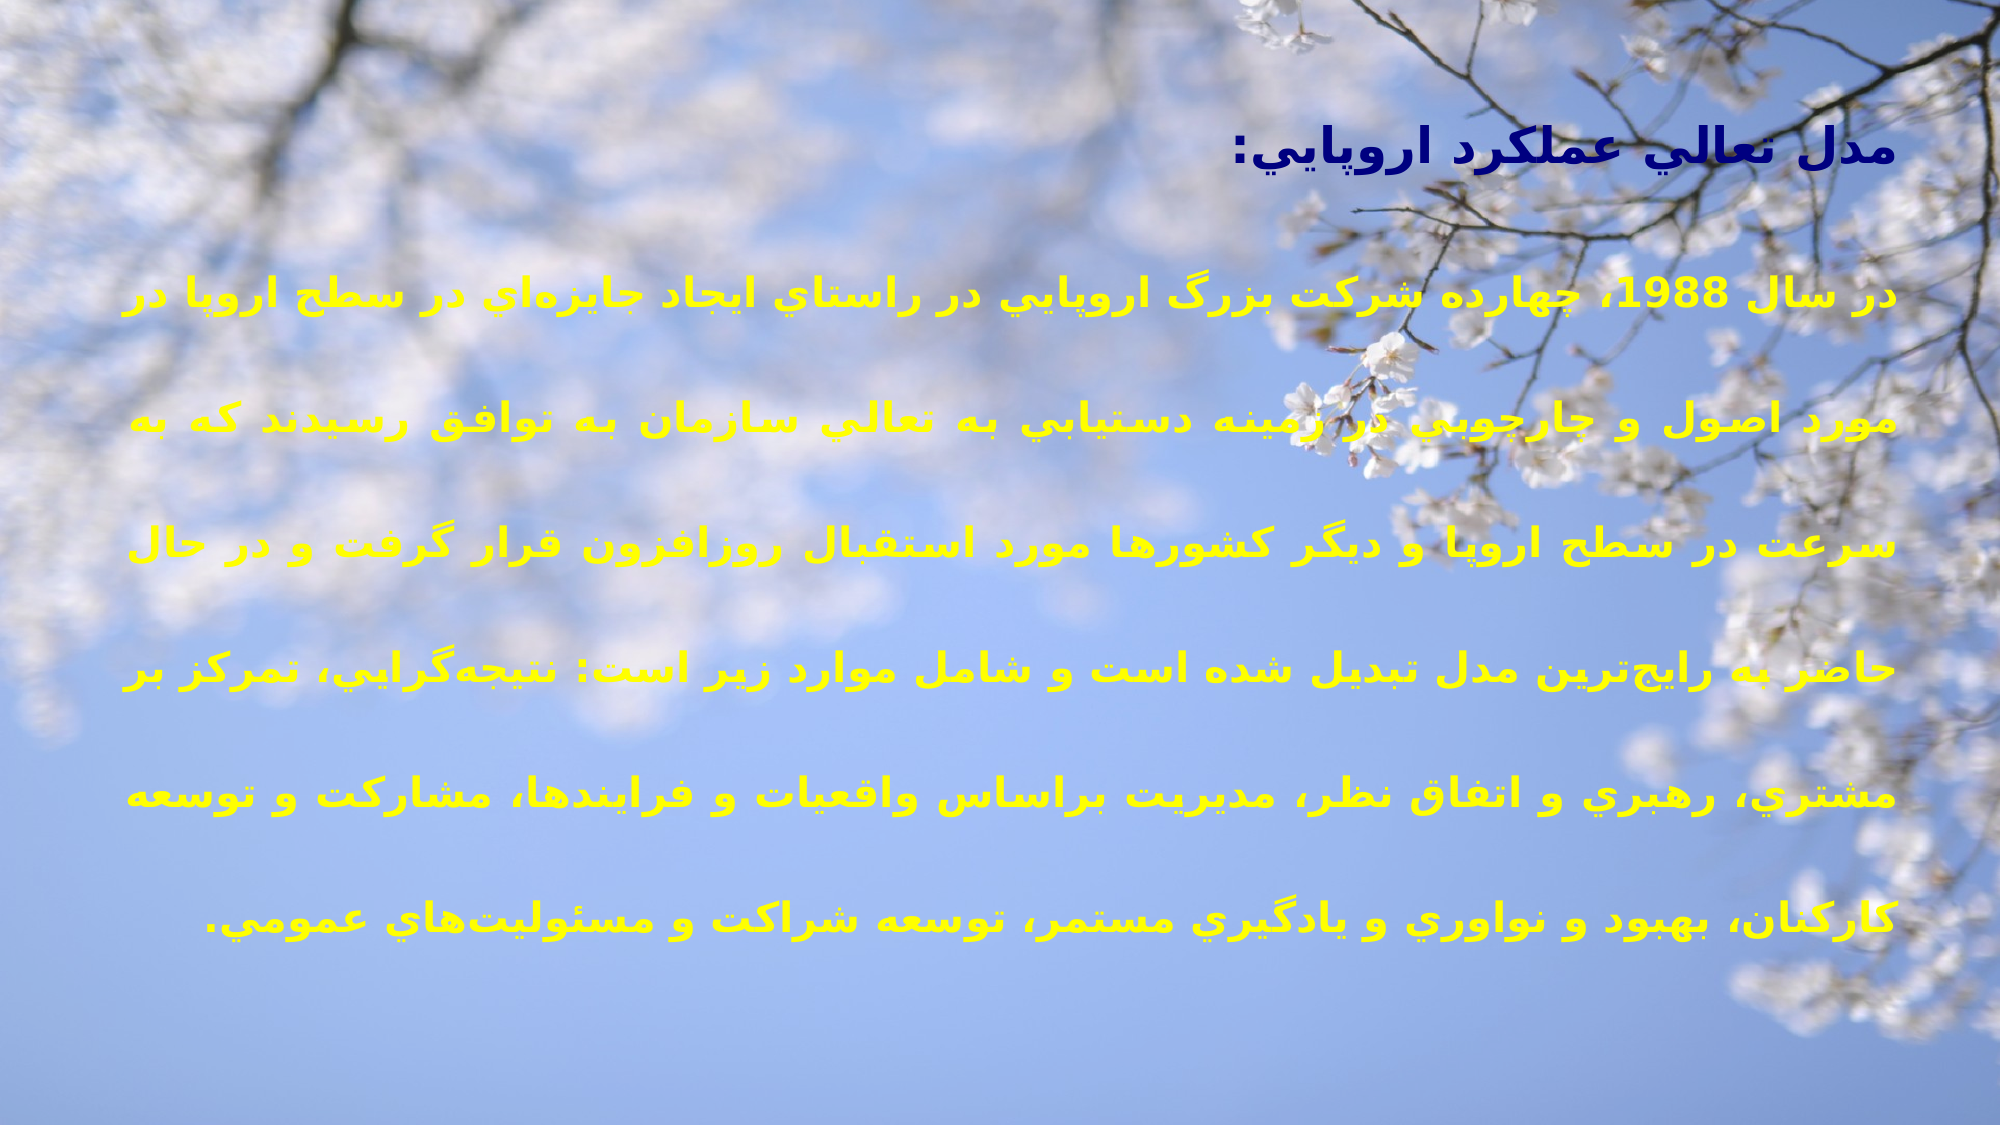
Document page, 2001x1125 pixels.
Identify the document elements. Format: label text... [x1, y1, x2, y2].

text_box مدل تعالي عملكرد اروپايي: در سال 1988، چهارده شركت بزرگ اروپايي در راستاي ايجاد جايزه‌اي در سطح اروپا در مورد اصول و چارچوبي در زمينه دستيابي به تعالي سازمان به توافق رسيدند كه به سرعت در سطح اروپا و ديگر كشورها مورد استقبال روزافزون قرار گرفت و در حال حاضر به رايج‌ترين مدل تبديل شده است و شامل موارد زير است: نتيجه‌گرايي، تمركز بر مشتري، رهبري و اتفاق نظر، مديريت براساس واقعيات و فرايندها، مشاركت و توسعه كاركنان، بهبود و نواوري و يادگيري مستمر، توسعه شراكت و مسئوليت‌هاي عمومي. [109, 46, 1914, 949]
